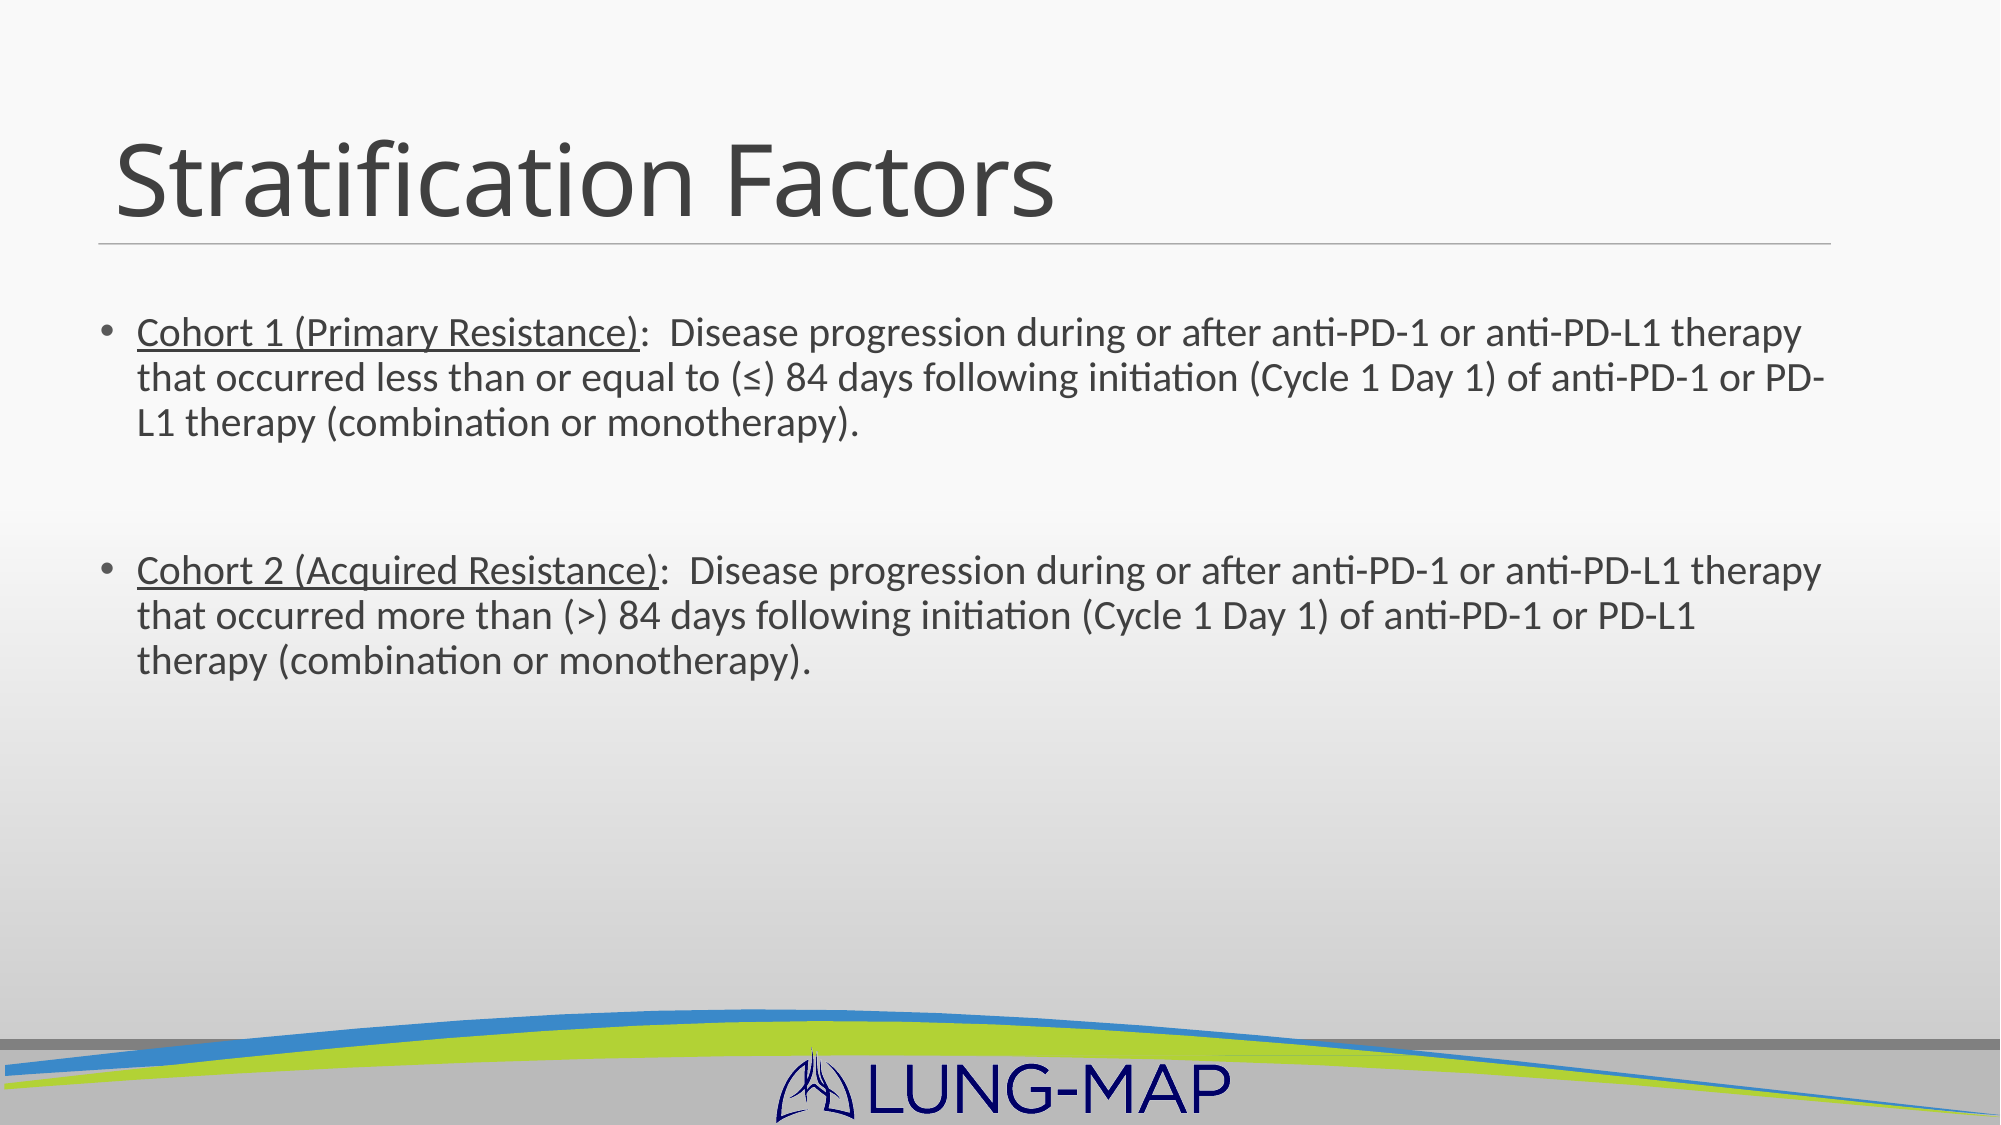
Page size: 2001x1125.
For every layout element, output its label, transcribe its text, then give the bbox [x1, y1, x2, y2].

title Stratification Factors [99, 5, 1830, 245]
list Cohort 1 (Primary Resistance): Disease progression during or after anti-PD-1 or anti-PD-L1 therapy that occurred less than or equal to (≤) 84 days following initiation (Cycle 1 Day 1) of anti-PD-1 or PD-L1 therapy (combination or monotherapy). Cohort 2 (Acquired Resistance): Disease progression during or after anti-PD-1 or anti-PD-L1 therapy that occurred more than (>) 84 days following initiation (Cycle 1 Day 1) of anti-PD-1 or PD-L1 therapy (combination or monotherapy). [99, 302, 1830, 963]
picture [578, 1041, 1422, 1125]
